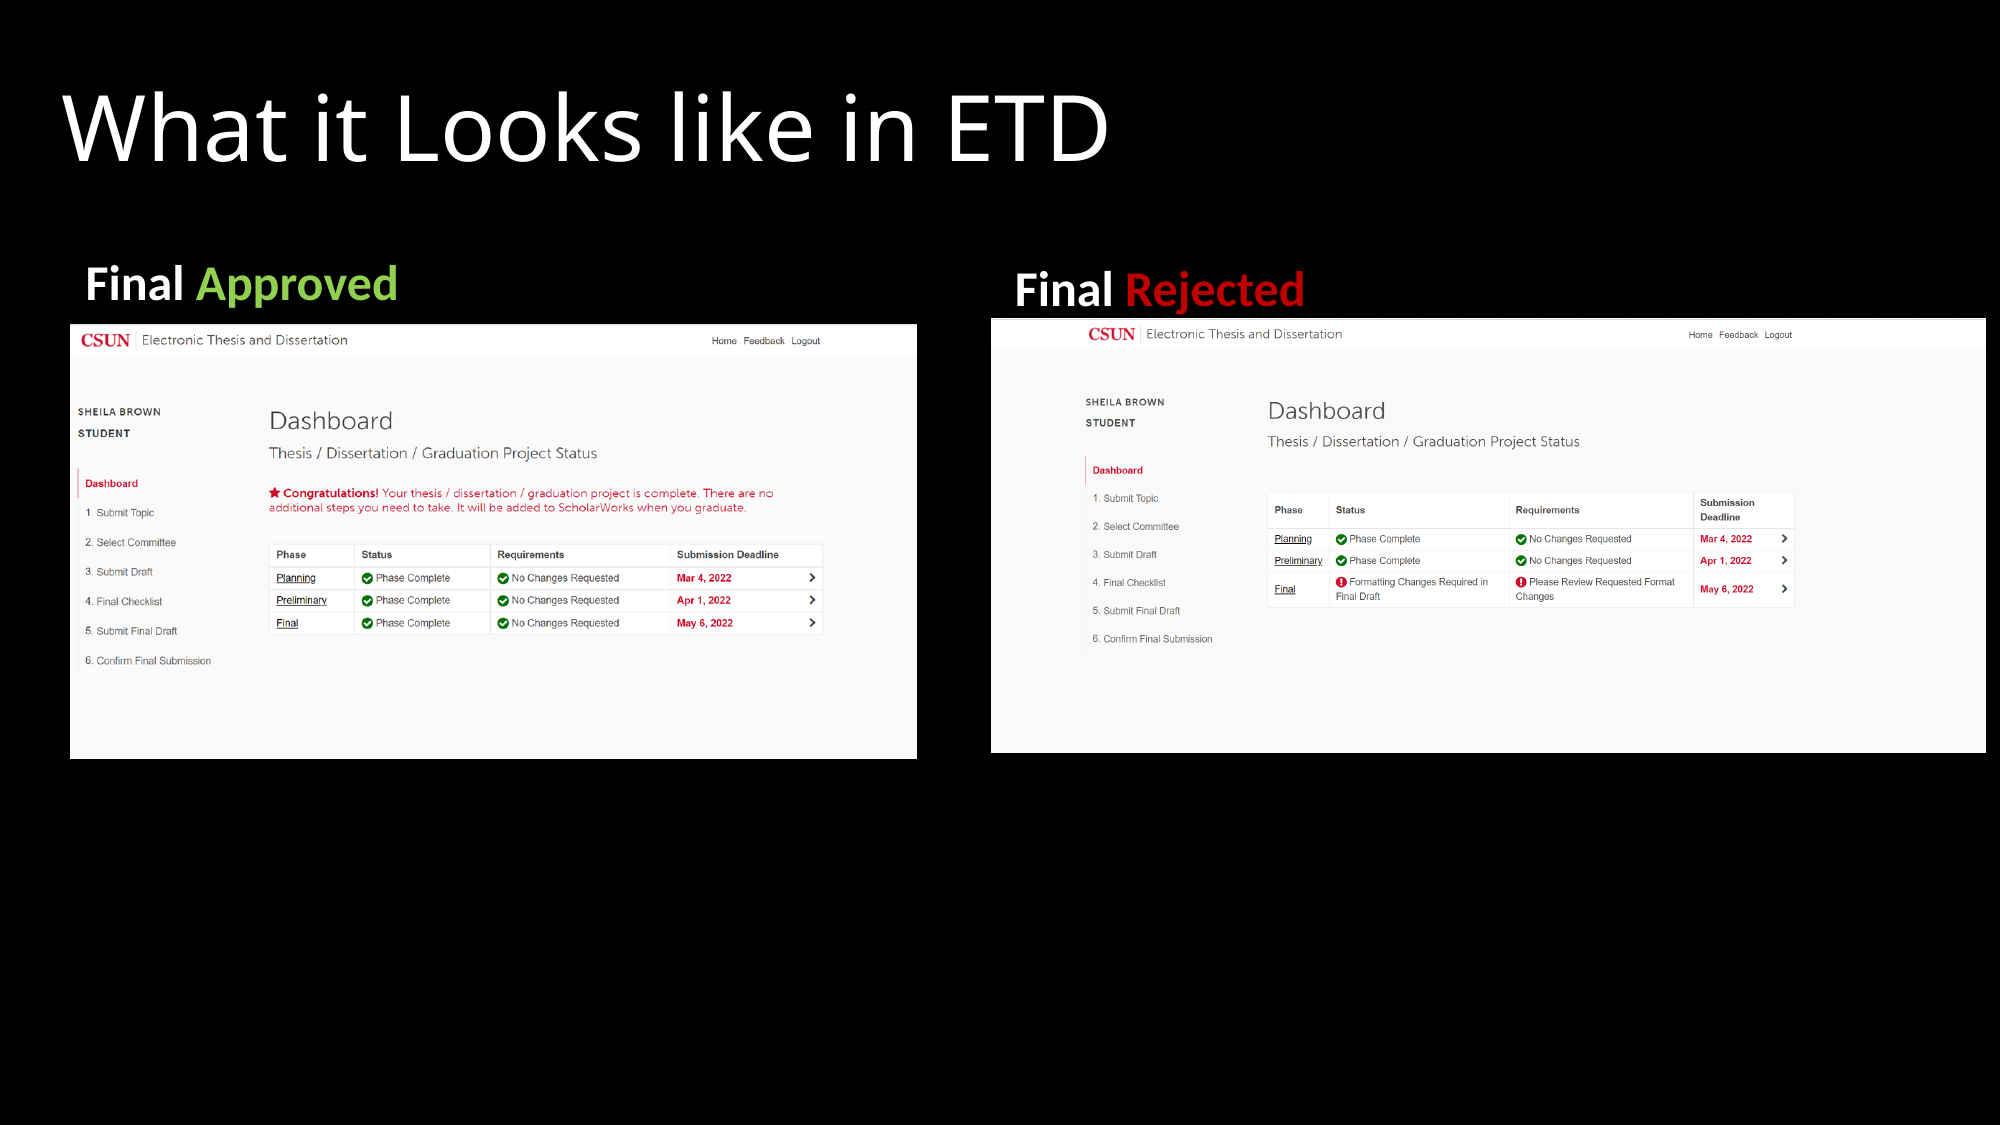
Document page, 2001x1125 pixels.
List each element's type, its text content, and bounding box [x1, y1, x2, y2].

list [991, 318, 1986, 753]
list Final Rejected [999, 189, 1851, 318]
list Final Approved [70, 183, 917, 320]
title What it Looks like in ETD [46, 50, 1772, 213]
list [70, 324, 917, 759]
